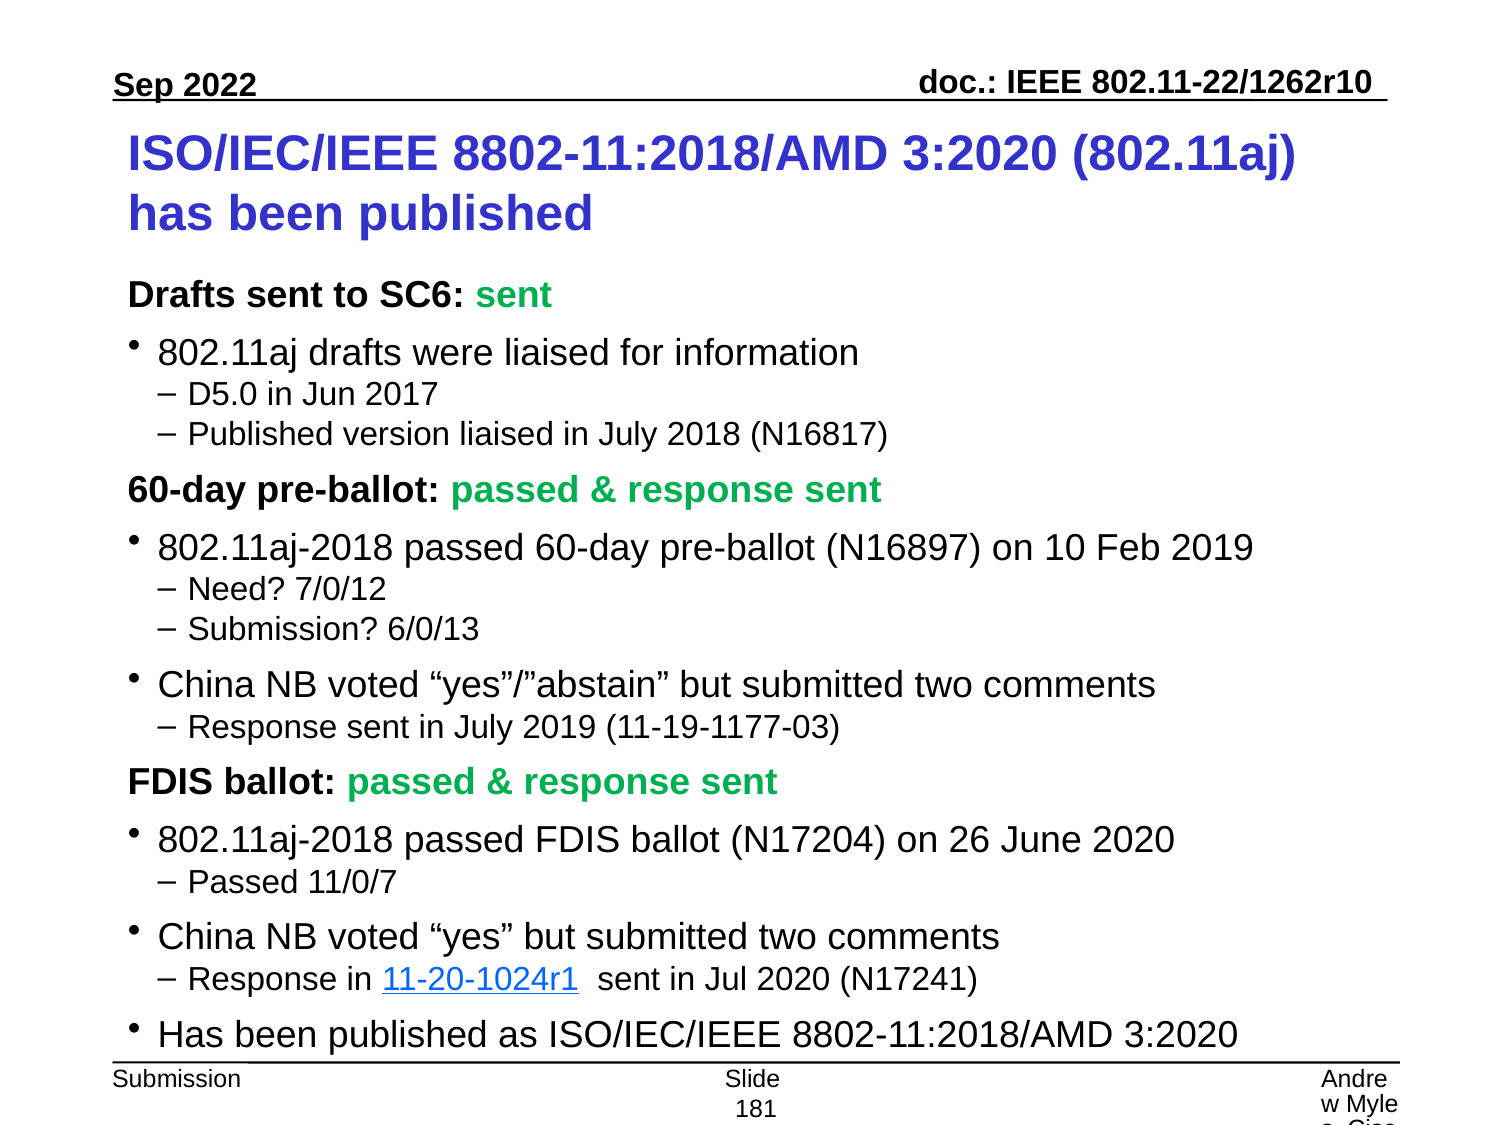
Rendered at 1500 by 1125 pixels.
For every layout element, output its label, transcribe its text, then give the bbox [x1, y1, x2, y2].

footer Andrew Myles, Cisco [1320, 1061, 1402, 1093]
slide_number Slide 181 [709, 1061, 803, 1093]
title ISO/IEC/IEEE 8802-11:2018/AMD 3:2020 (802.11aj) has been published [112, 112, 1388, 262]
list Drafts sent to SC6: sent 802.11aj drafts were liaised for information D5.0 in Jun 2017 Published version liaised in July 2018 (N16817) 60-day pre-ballot: passed & response sent 802.11aj-2018 passed 60-day pre-ballot (N16897) on 10 Feb 2019 Need? 7/0/12 Submission? 6/0/13 China NB voted “yes”/”abstain” but submitted two comments Response sent in July 2019 (11-19-1177-03) FDIS ballot: passed & response sent 802.11aj-2018 passed FDIS ballot (N17204) on 26 June 2020 Passed 11/0/7 China NB voted “yes” but submitted two comments Response in 11-20-1024r1 sent in Jul 2020 (N17241) Has been published as ISO/IEC/IEEE 8802-11:2018/AMD 3:2020 [112, 262, 1388, 938]
